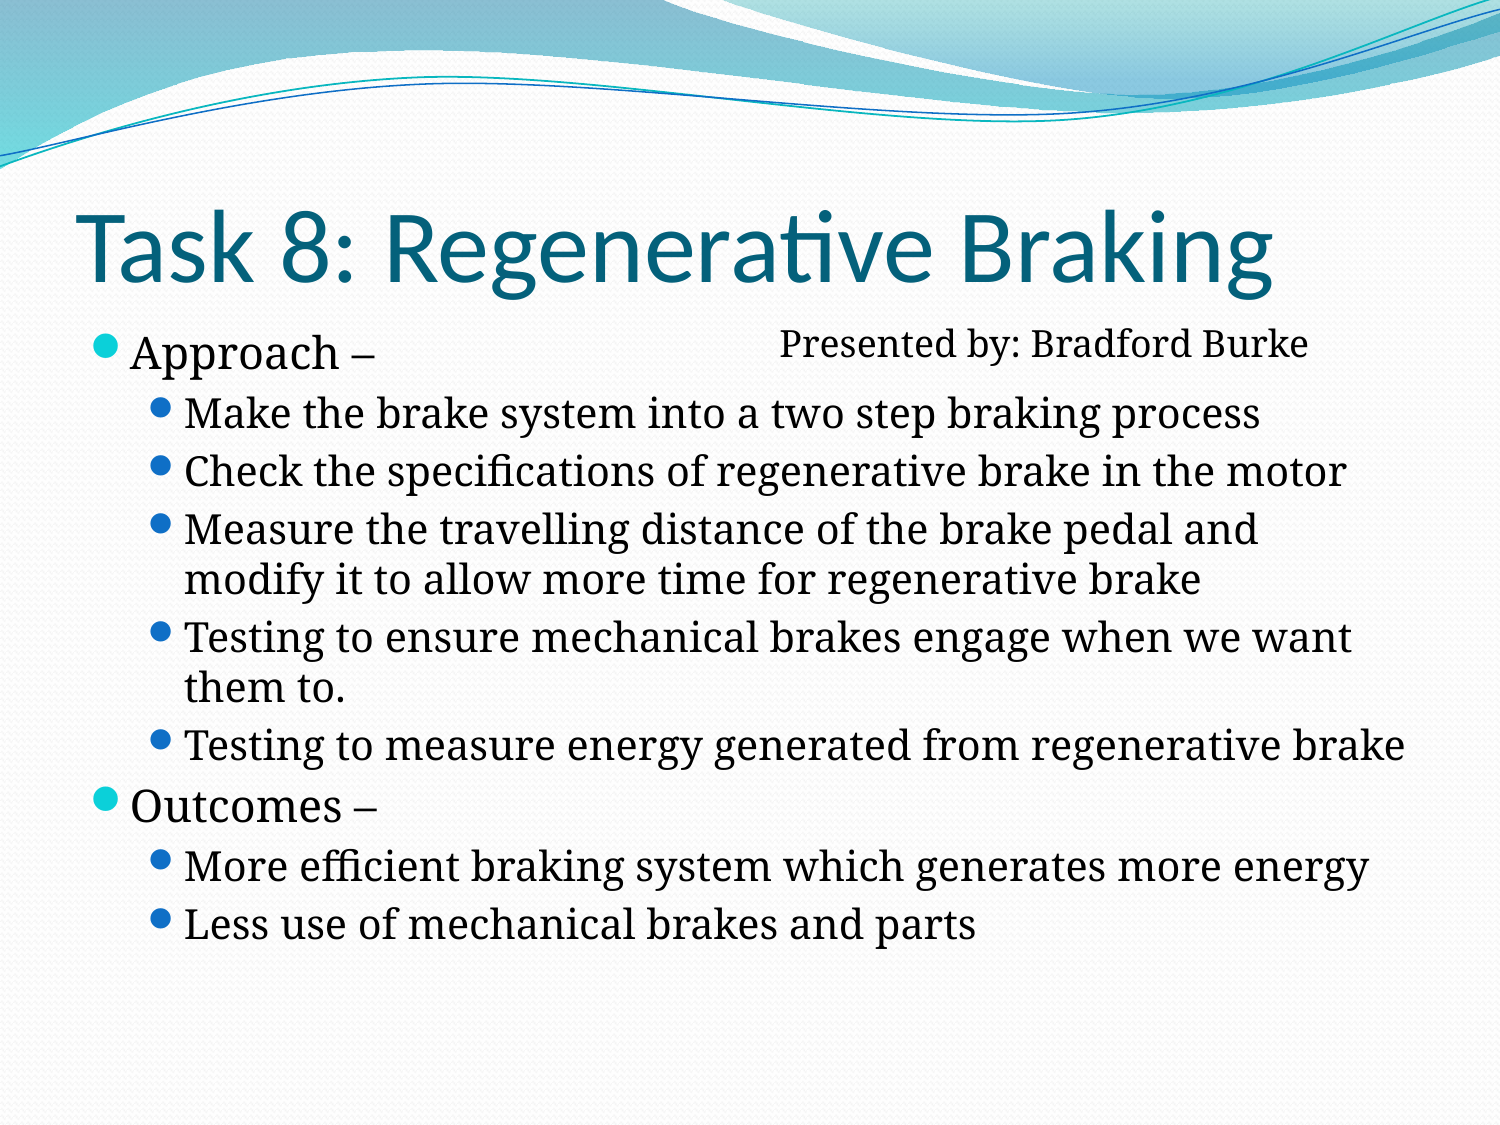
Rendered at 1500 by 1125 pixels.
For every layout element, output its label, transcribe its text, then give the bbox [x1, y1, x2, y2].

list Approach – Make the brake system into a two step braking process Check the specifications of regenerative brake in the motor Measure the travelling distance of the brake pedal and modify it to allow more time for regenerative brake Testing to ensure mechanical brakes engage when we want them to. Testing to measure energy generated from regenerative brake Outcomes – More efficient braking system which generates more energy Less use of mechanical brakes and parts [75, 317, 1425, 1038]
title Task 8: Regenerative Braking [75, 115, 1425, 303]
text_box Presented by: Bradford Burke [764, 312, 1325, 373]
